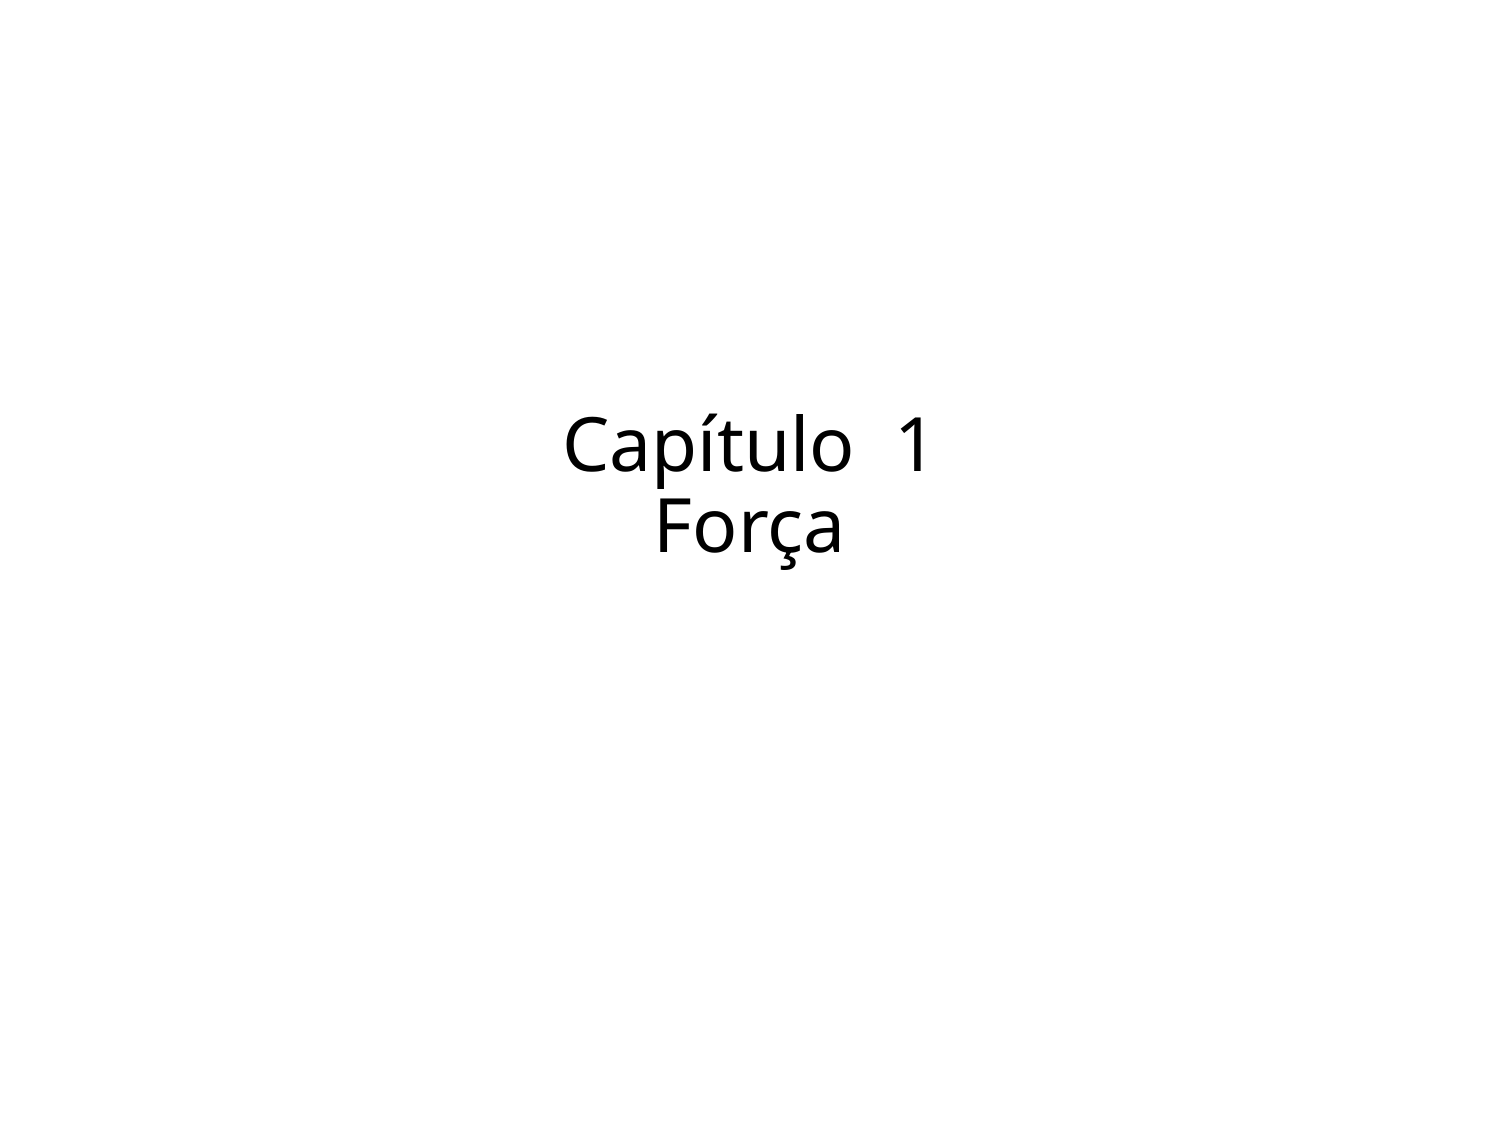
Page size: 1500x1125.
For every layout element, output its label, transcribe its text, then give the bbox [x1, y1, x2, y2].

title Capítulo 1 Força [112, 477, 1388, 576]
